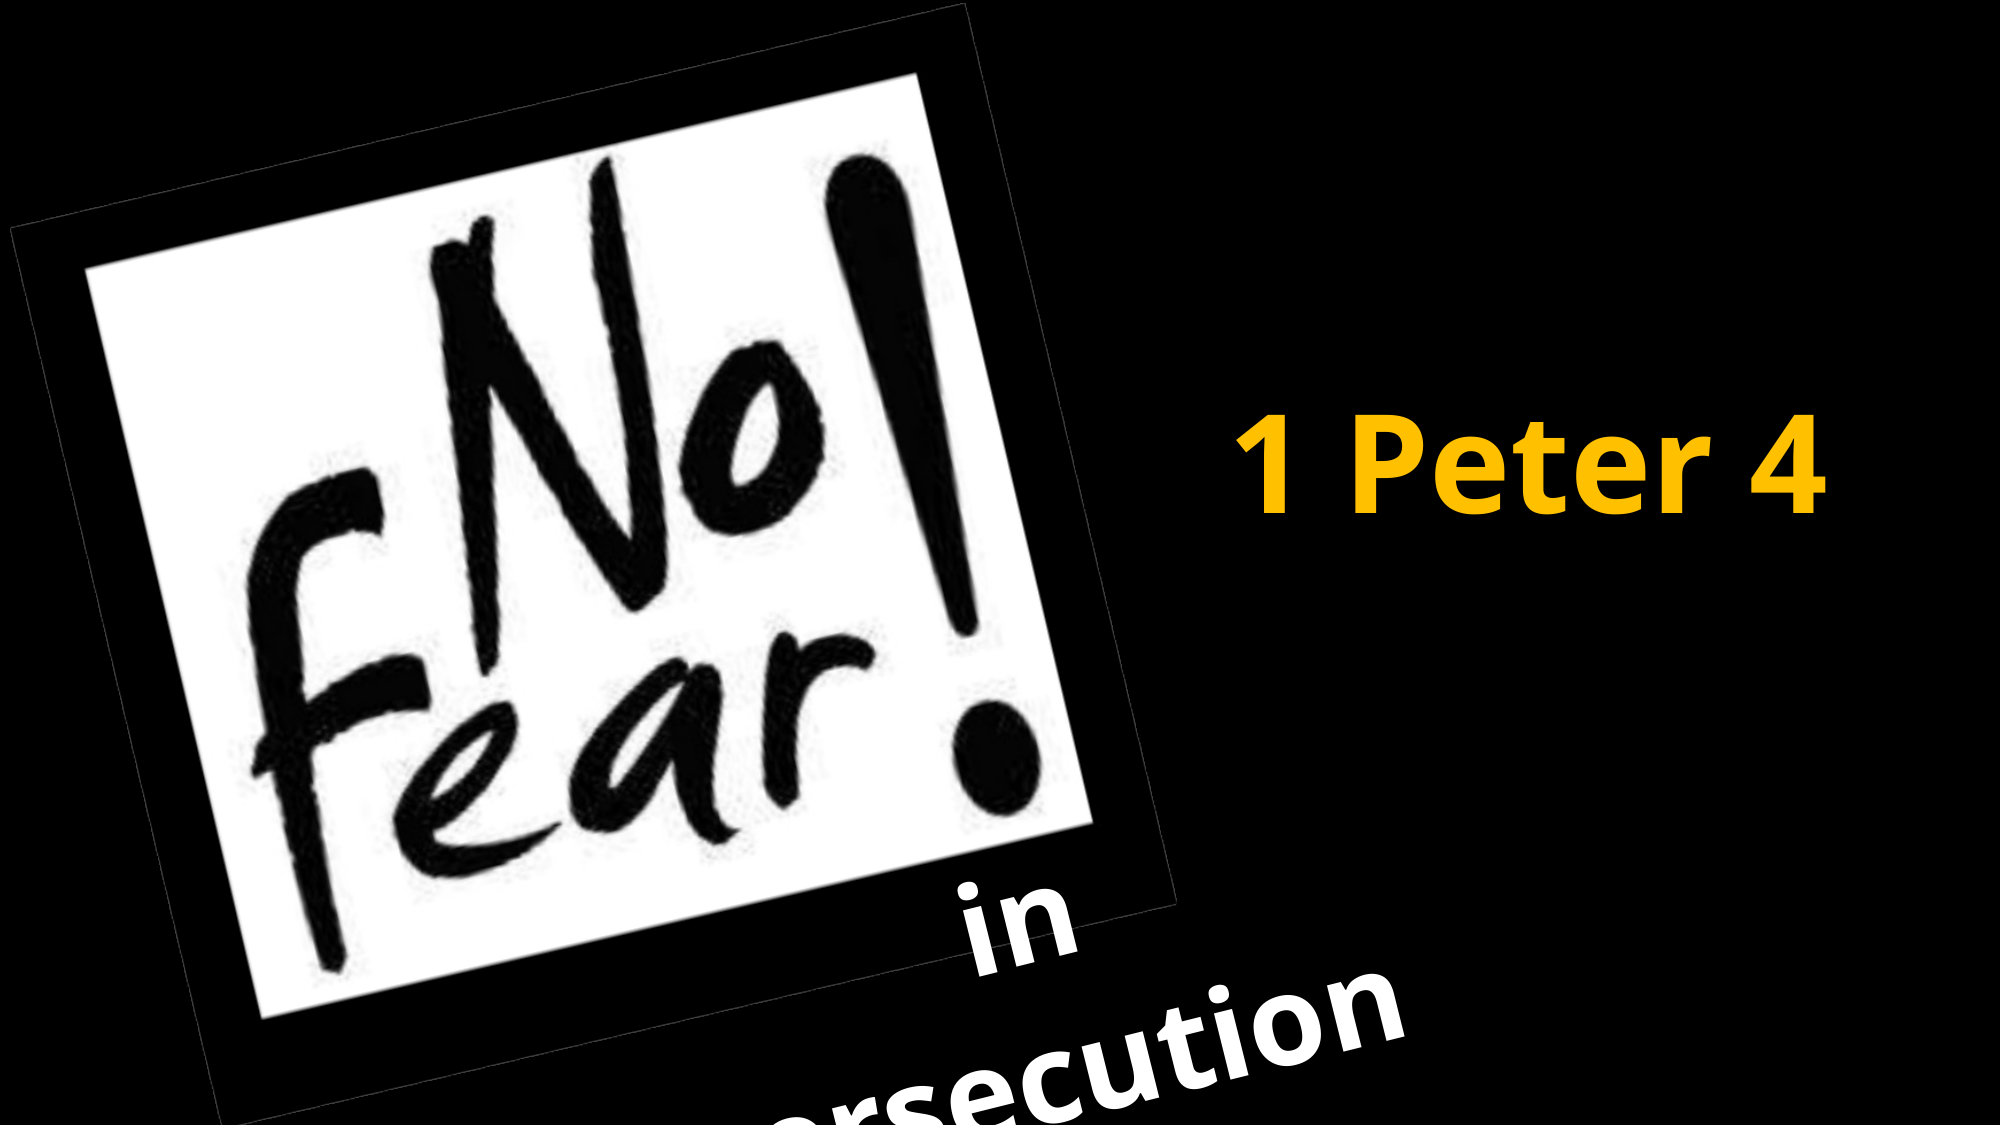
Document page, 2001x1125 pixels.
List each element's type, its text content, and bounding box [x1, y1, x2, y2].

picture [11, 4, 1149, 1125]
text_box 1 Peter 4 [1083, 356, 1943, 548]
text_box in persecution [584, 725, 1478, 1125]
